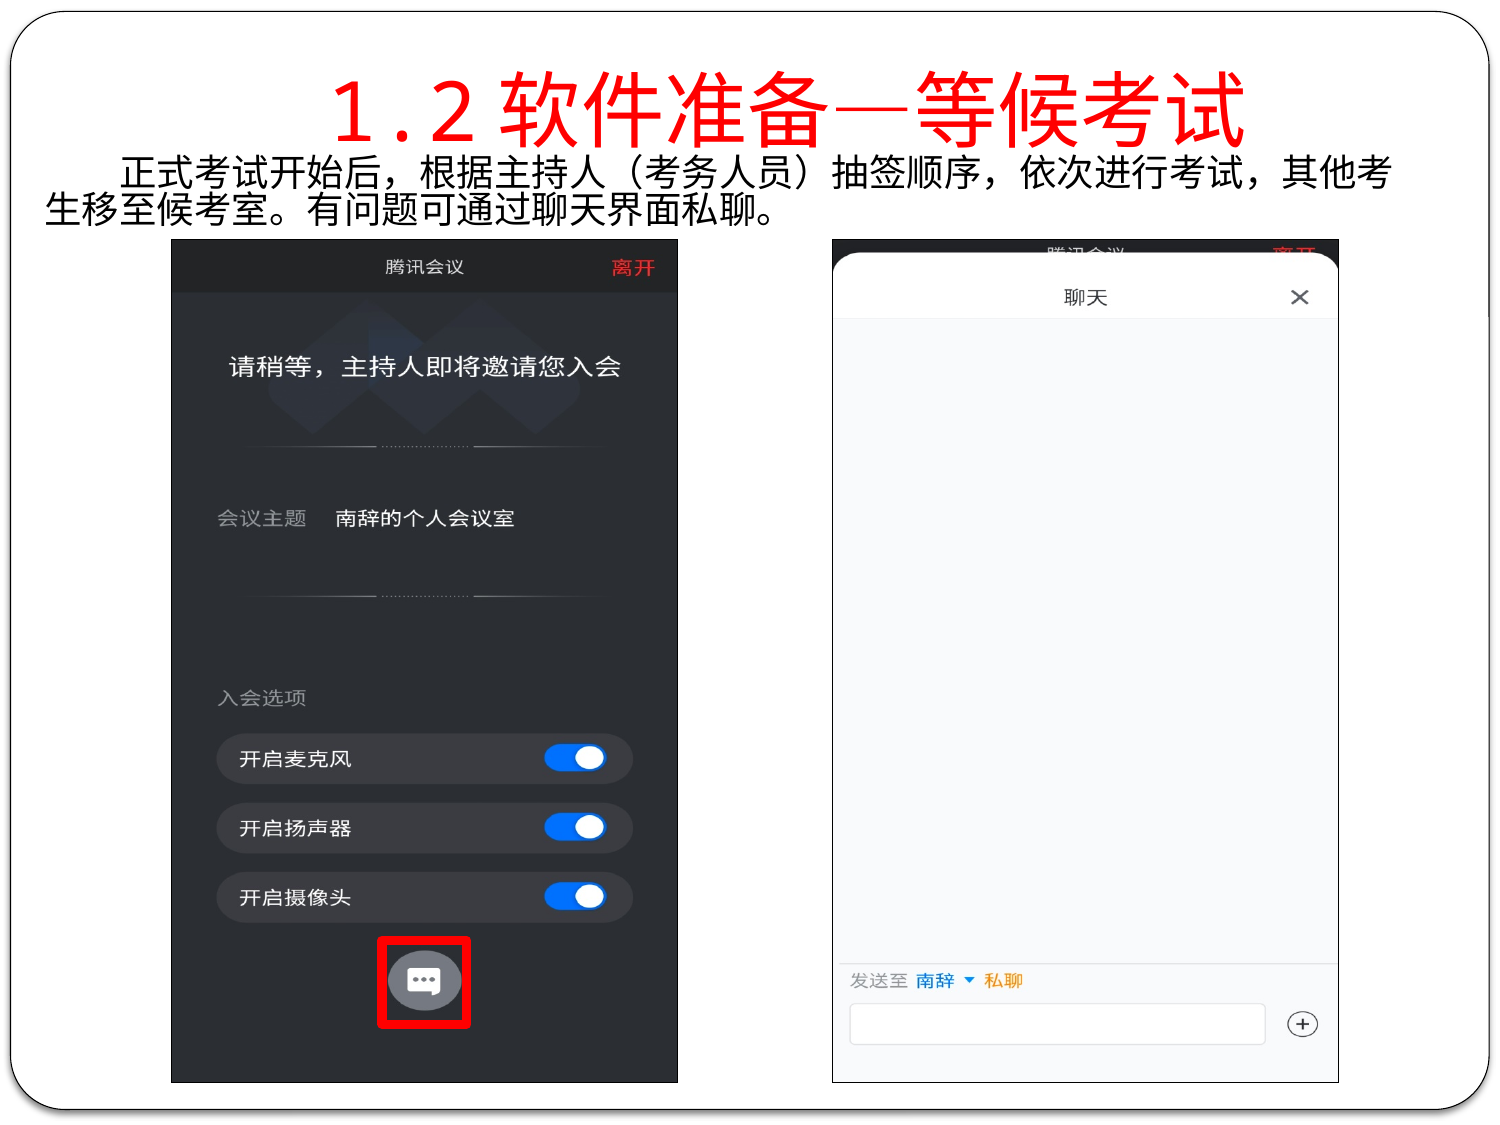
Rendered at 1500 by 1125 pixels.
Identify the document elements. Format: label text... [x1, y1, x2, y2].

title 1.2软件准备—等候考试 [150, 21, 1425, 173]
picture [832, 239, 1340, 1083]
text_box 正式考试开始后，根据主持人（考务人员）抽签顺序，依次进行考试，其他考生移至候考室。有问题可通过聊天界面私聊。 [29, 148, 1424, 239]
picture [170, 239, 678, 1083]
